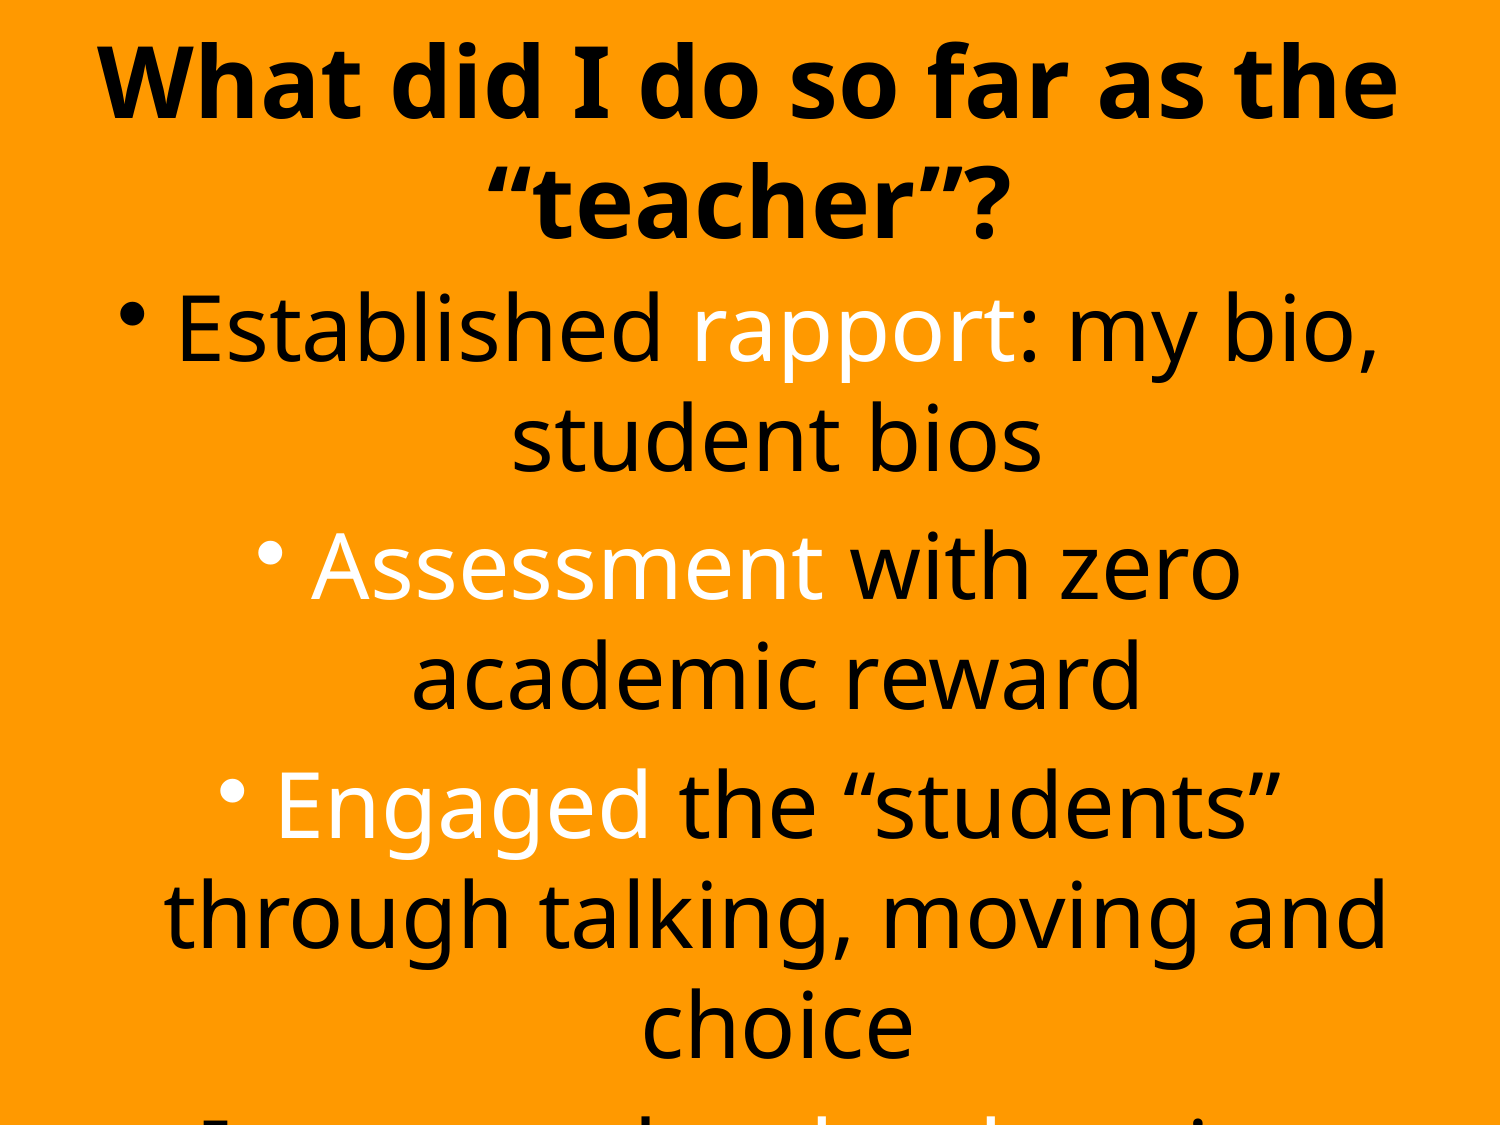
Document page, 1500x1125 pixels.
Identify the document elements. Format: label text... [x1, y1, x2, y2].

title What did I do so far as the “teacher”? [75, 45, 1425, 233]
list Established rapport: my bio, student bios Assessment with zero academic reward Engaged the “students” through talking, moving and choice Integrated technology into learning [75, 262, 1425, 1005]
